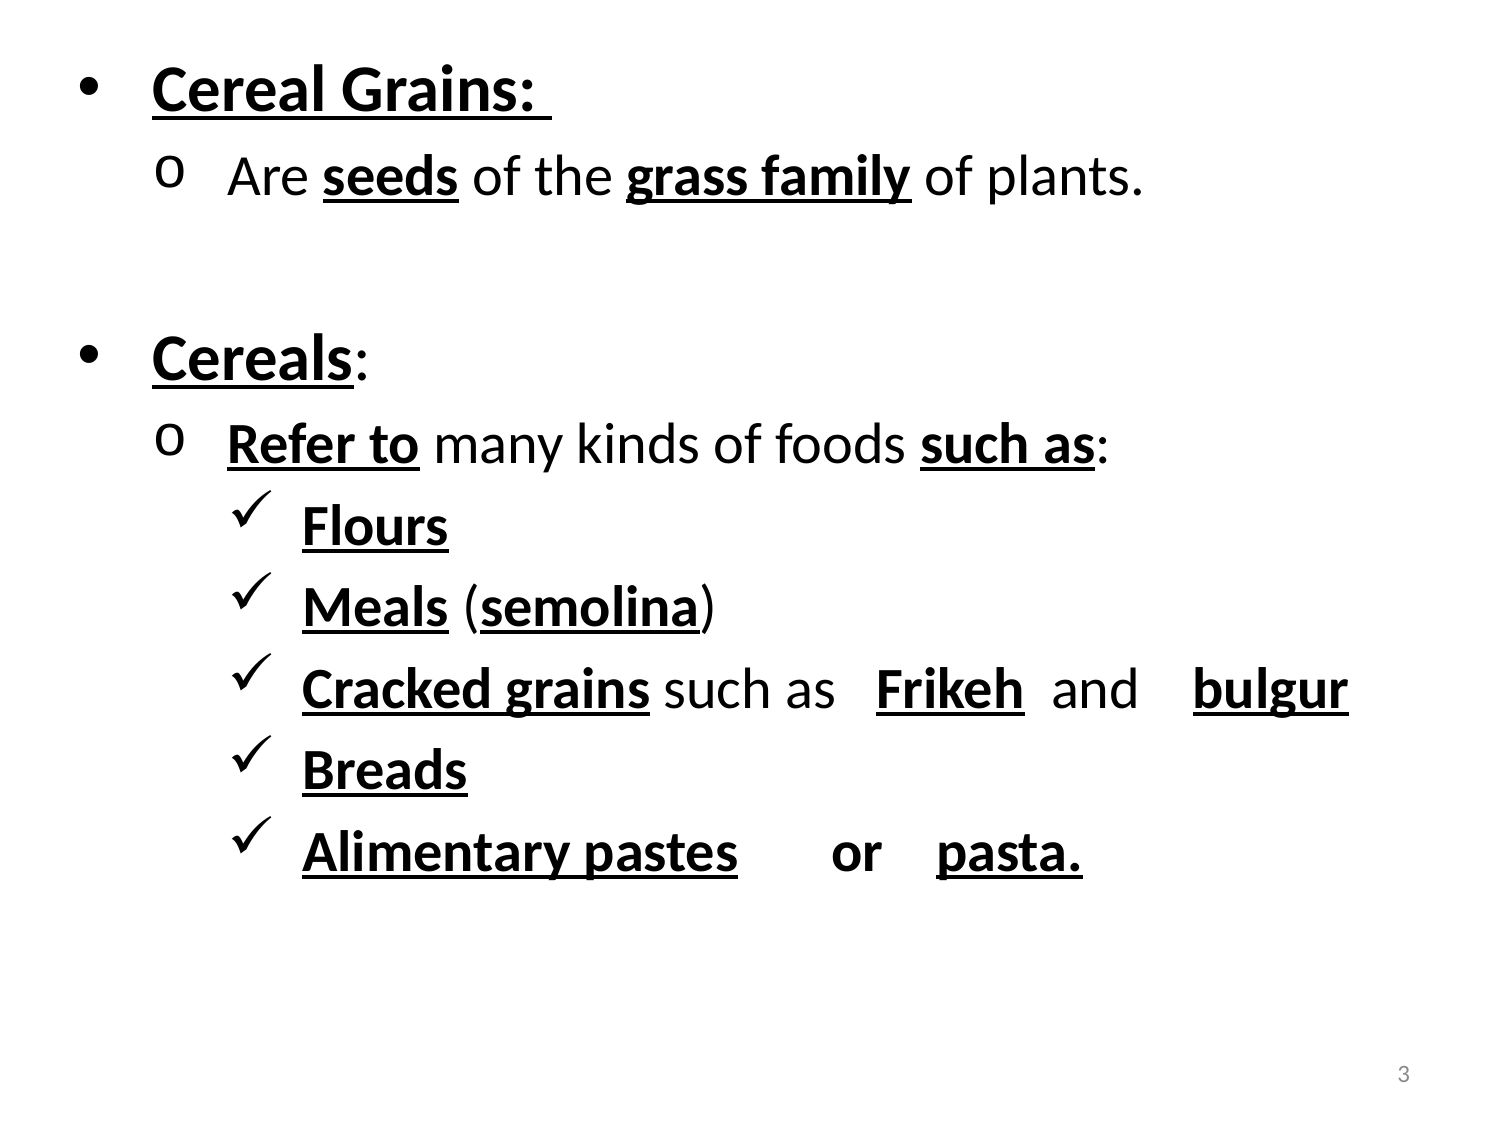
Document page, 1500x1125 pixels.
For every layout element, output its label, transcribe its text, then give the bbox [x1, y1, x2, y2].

slide_number 3 [1074, 1042, 1425, 1103]
subtitle Cereal Grains: Are seeds of the grass family of plants. Cereals: Refer to many kinds of foods such as: Flours Meals (semolina) Cracked grains such as Frikeh and bulgur Breads Alimentary pastes or pasta. [62, 37, 1450, 1100]
